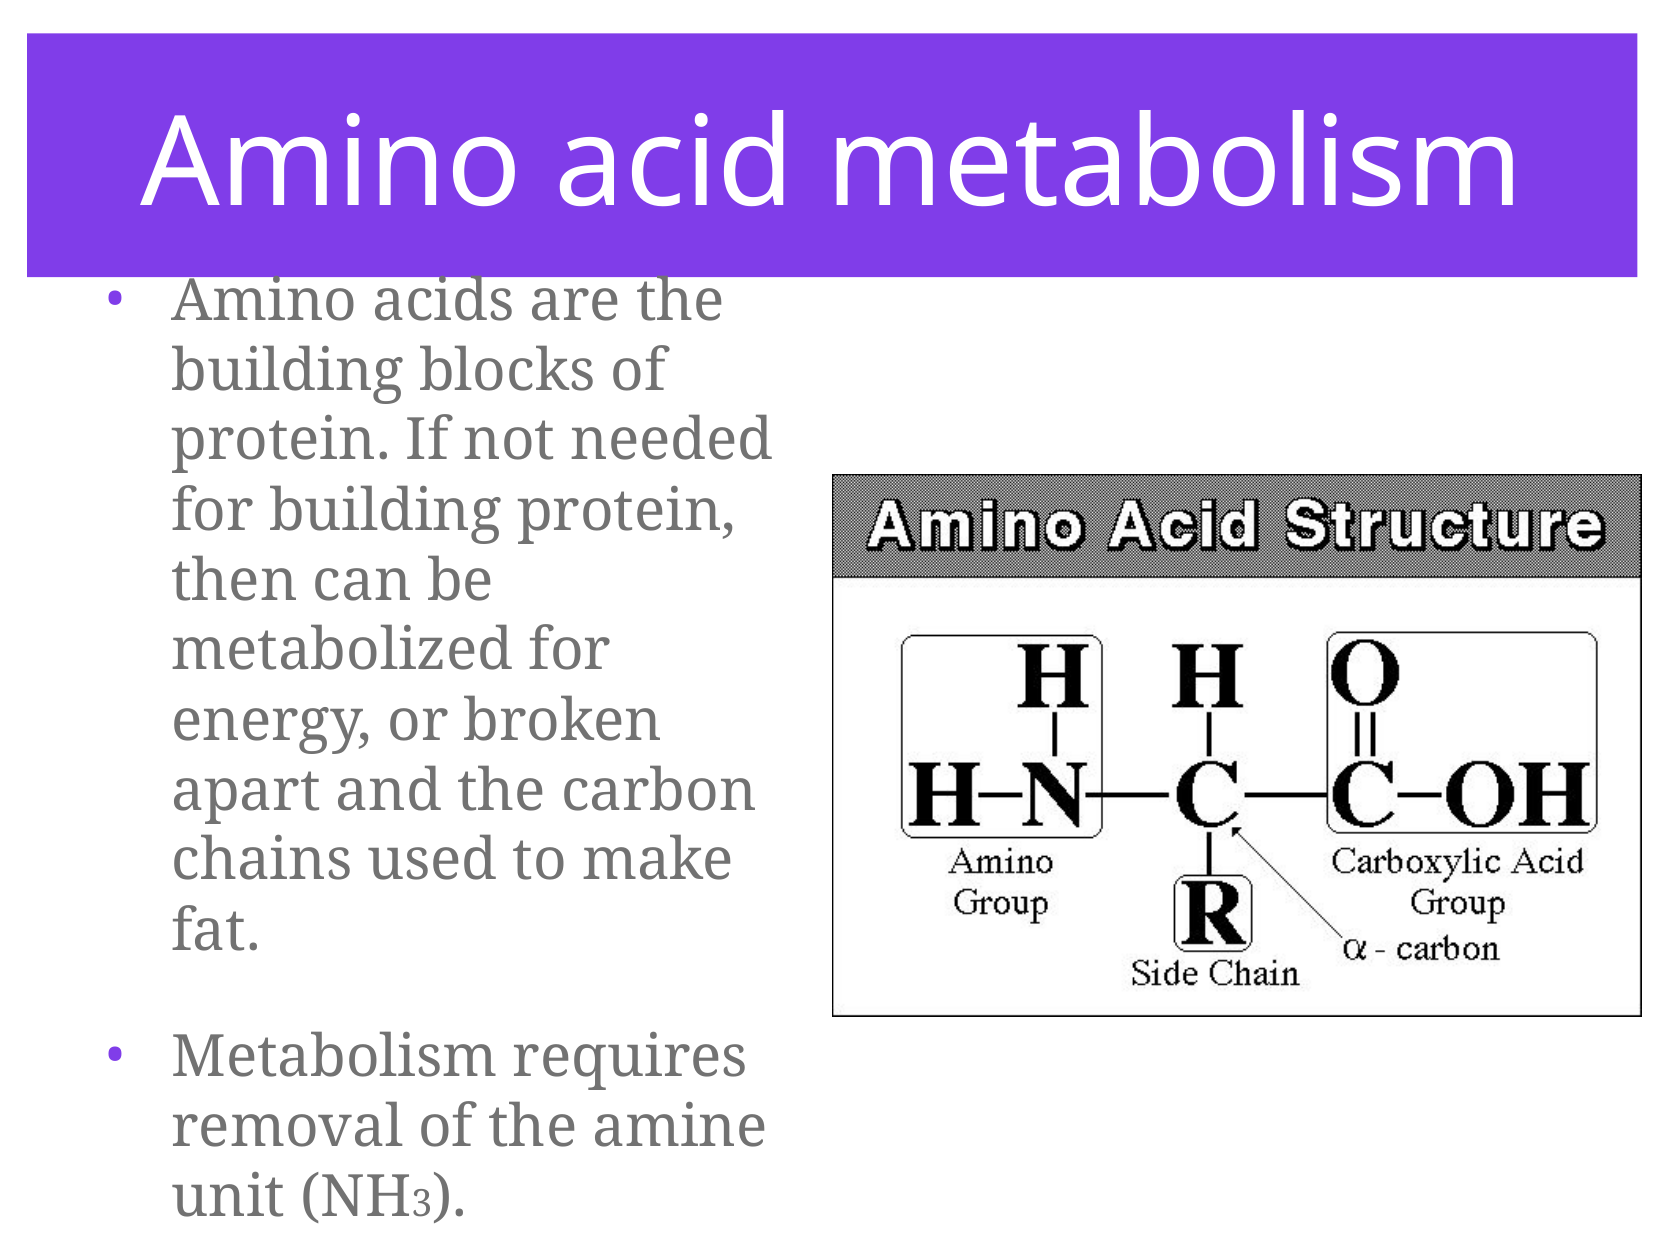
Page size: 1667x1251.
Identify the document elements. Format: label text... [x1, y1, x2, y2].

title Amino acid metabolism [27, 33, 1638, 278]
list Amino acids are the building blocks of protein. If not needed for building protein, then can be metabolized for energy, or broken apart and the carbon chains used to make fat. Metabolism requires removal of the amine unit (NH3). [56, 293, 809, 1196]
picture [831, 474, 1642, 1017]
